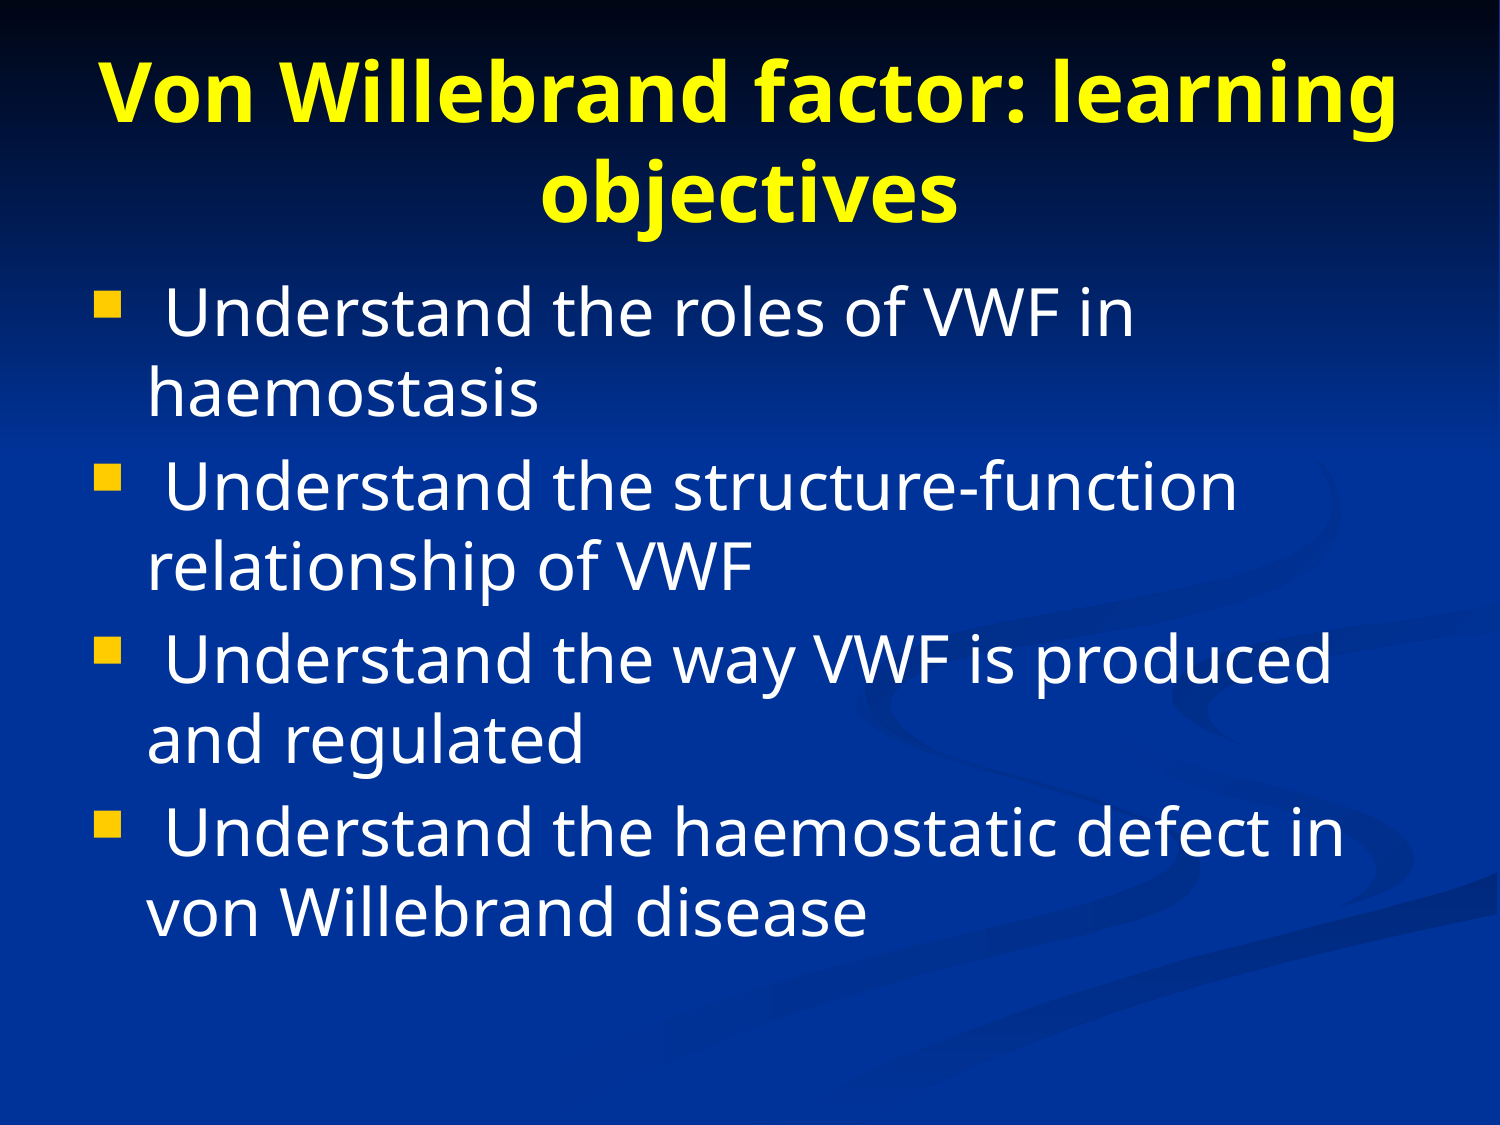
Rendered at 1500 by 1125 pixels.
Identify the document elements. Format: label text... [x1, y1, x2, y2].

list Understand the roles of VWF in haemostasis Understand the structure-function relationship of VWF Understand the way VWF is produced and regulated Understand the haemostatic defect in von Willebrand disease [74, 262, 1465, 1006]
title Von Willebrand factor: learning objectives [74, 44, 1426, 233]
